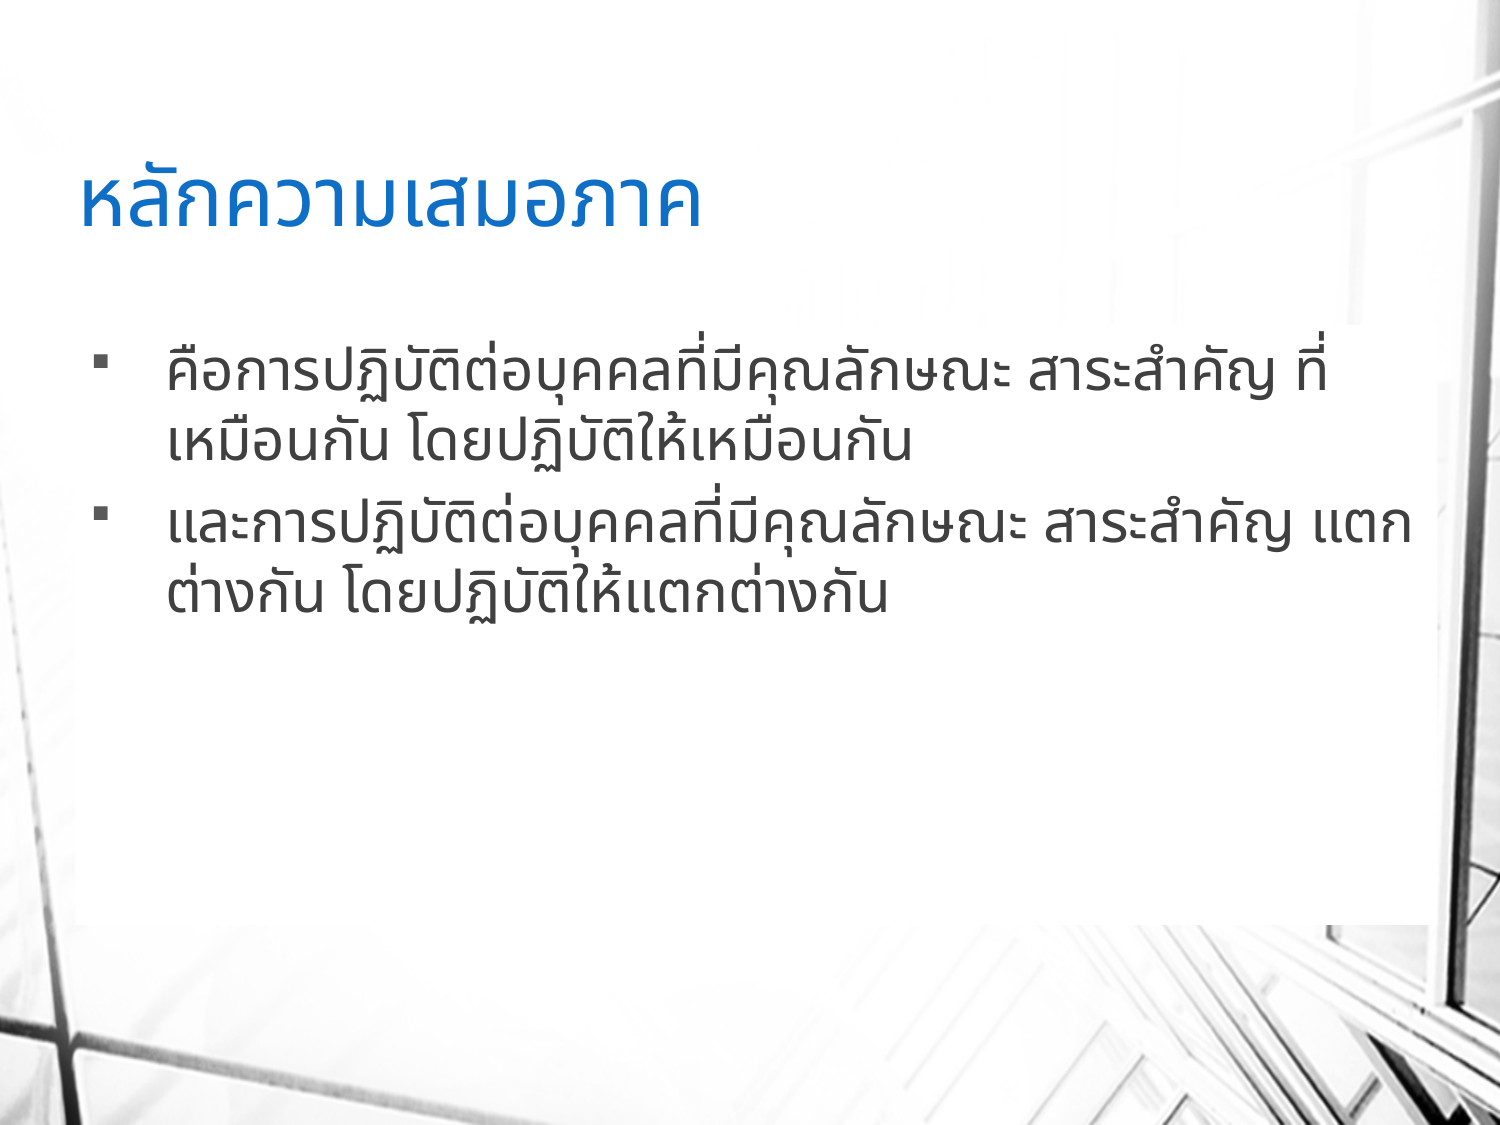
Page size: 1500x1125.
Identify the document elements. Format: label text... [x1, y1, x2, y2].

picture [0, 0, 1500, 1125]
title หลักความเสมอภาค [62, 99, 1132, 250]
list คือการปฏิบัติต่อบุคคลที่มีคุณลักษณะ สาระสำคัญ ที่เหมือนกัน โดยปฏิบัติให้เหมือนกัน และการปฏิบัติต่อบุคคลที่มีคุณลักษณะ สาระสำคัญ แตกต่างกัน โดยปฏิบัติให้แตกต่างกัน [75, 324, 1438, 925]
